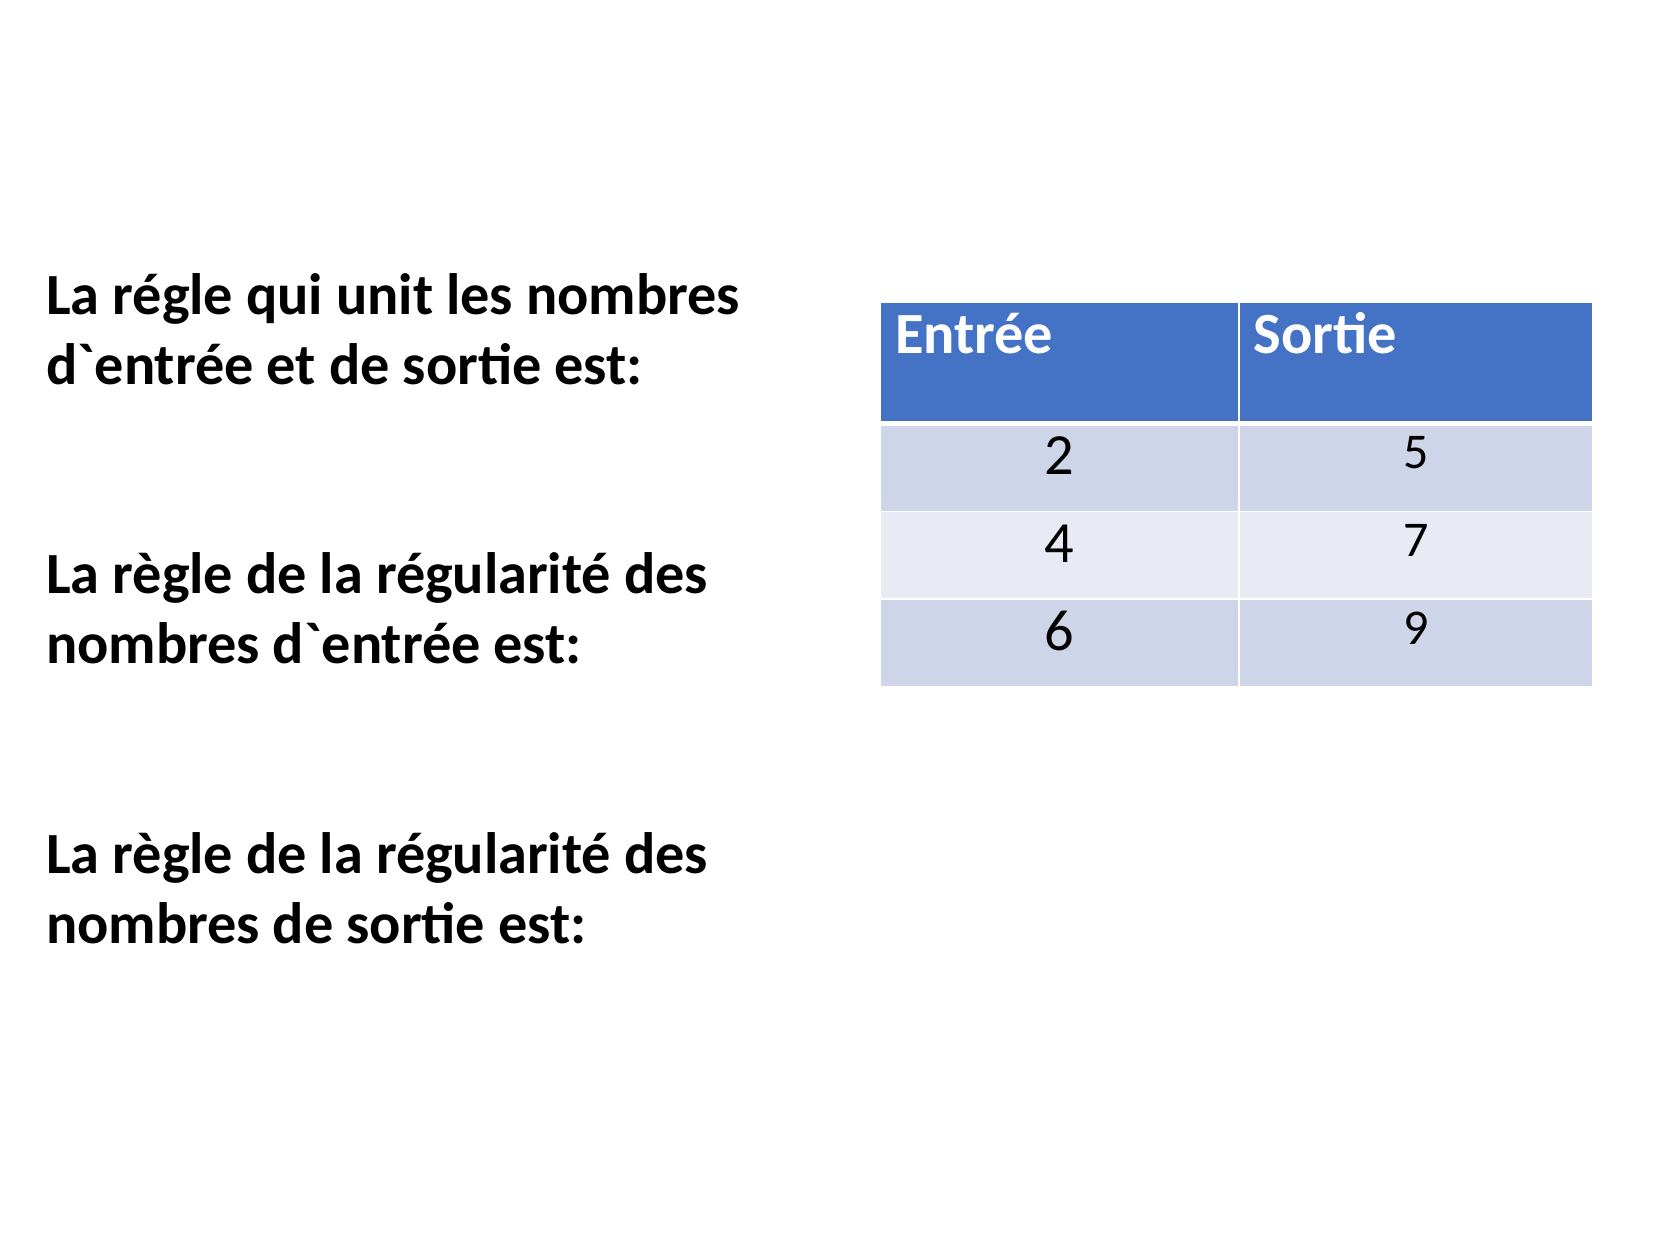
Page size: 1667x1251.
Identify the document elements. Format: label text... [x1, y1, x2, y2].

list La régle qui unit les nombres d`entrée et de sortie est: La règle de la régularité des nombres d`entrée est: La règle de la régularité des nombres de sortie est: [31, 248, 839, 1126]
table_cell 4 [881, 512, 1238, 598]
table_cell 7 [1240, 512, 1592, 598]
table_cell 5 [1240, 426, 1592, 511]
table_cell 9 [1240, 600, 1592, 686]
table_header Entrée [881, 303, 1238, 421]
table_cell 6 [881, 600, 1238, 686]
table_cell 2 [881, 426, 1238, 511]
table_header Sortie [1240, 303, 1592, 421]
